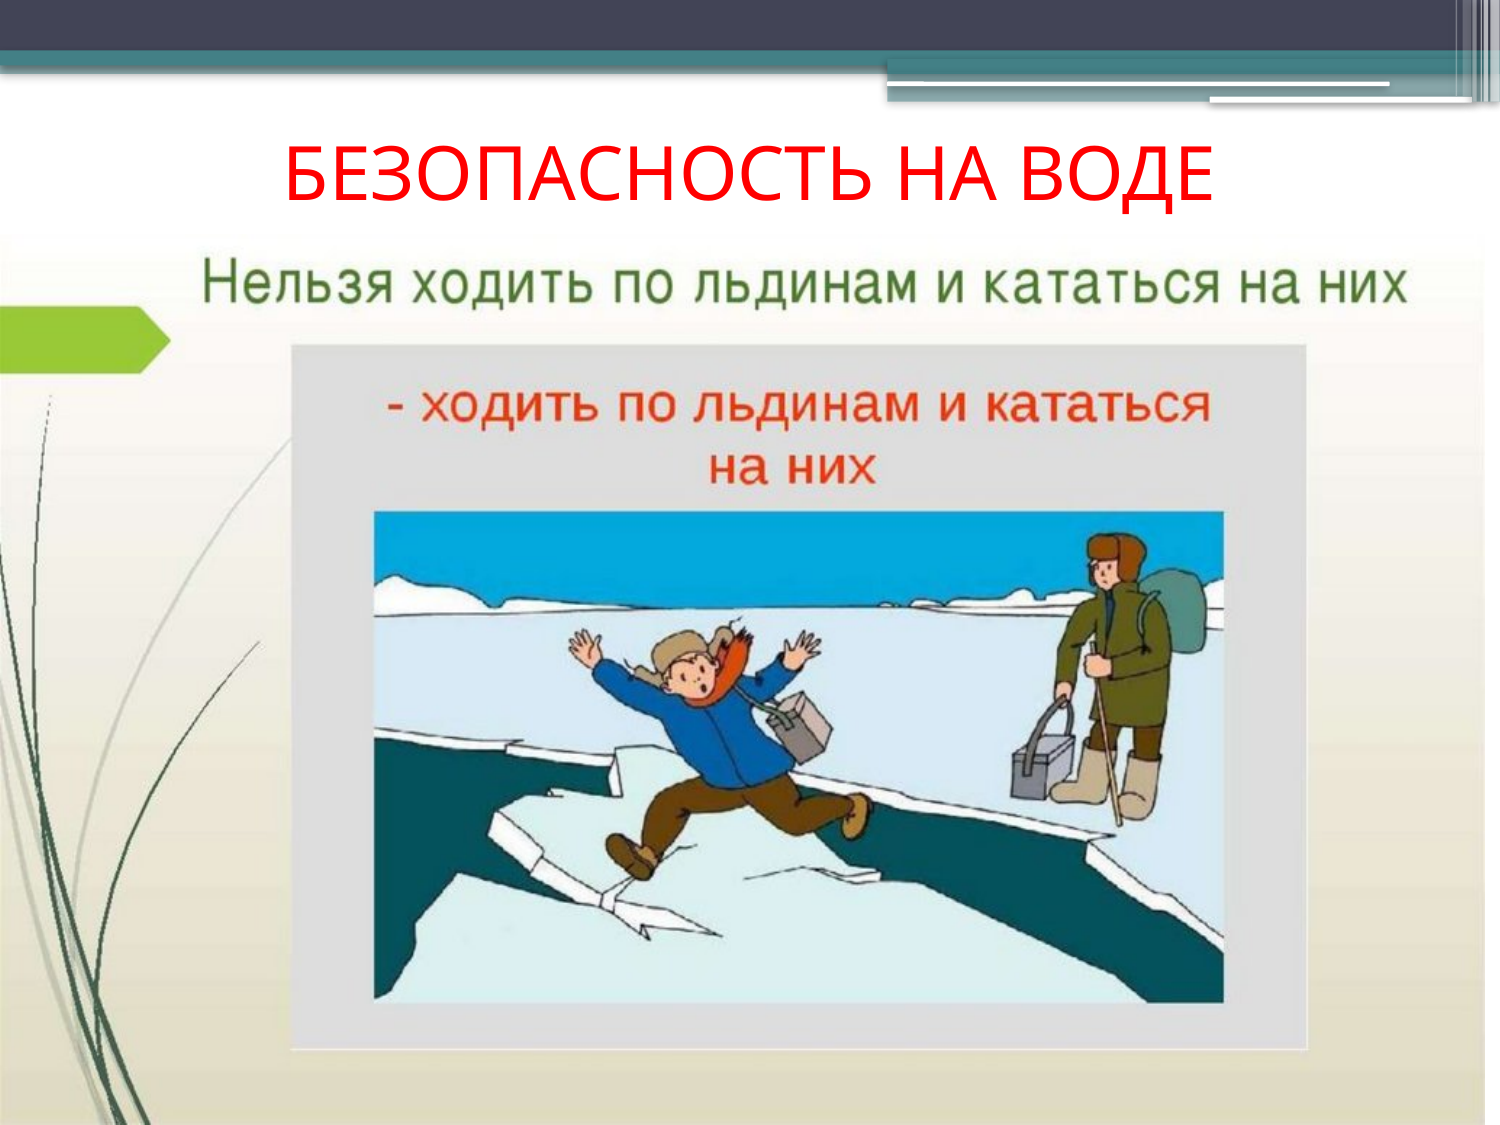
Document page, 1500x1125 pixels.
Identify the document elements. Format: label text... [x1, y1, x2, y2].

picture [0, 234, 1485, 1125]
title БЕЗОПАСНОСТЬ НА ВОДЕ [75, 117, 1425, 223]
